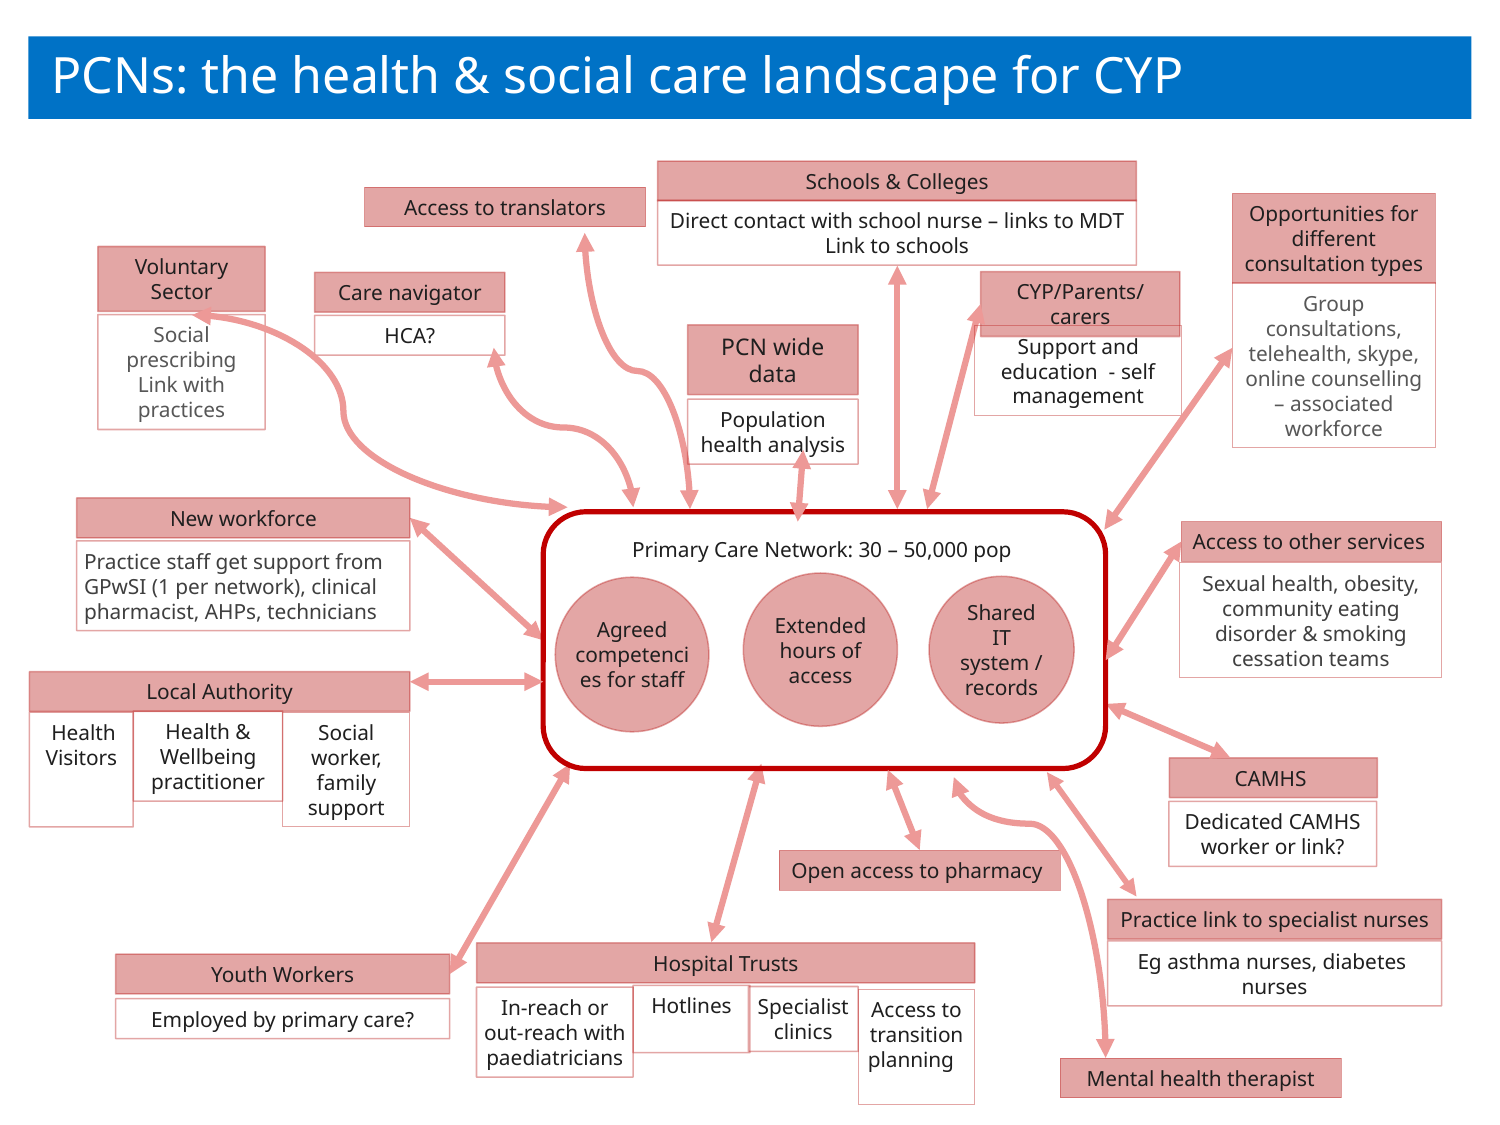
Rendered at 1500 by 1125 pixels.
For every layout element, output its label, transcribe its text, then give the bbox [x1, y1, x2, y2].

text_box Access to transition planning [858, 1088, 975, 1105]
text_box Mental health therapist [1060, 1088, 1342, 1098]
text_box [29, 160, 1442, 1080]
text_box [28, 35, 1472, 121]
